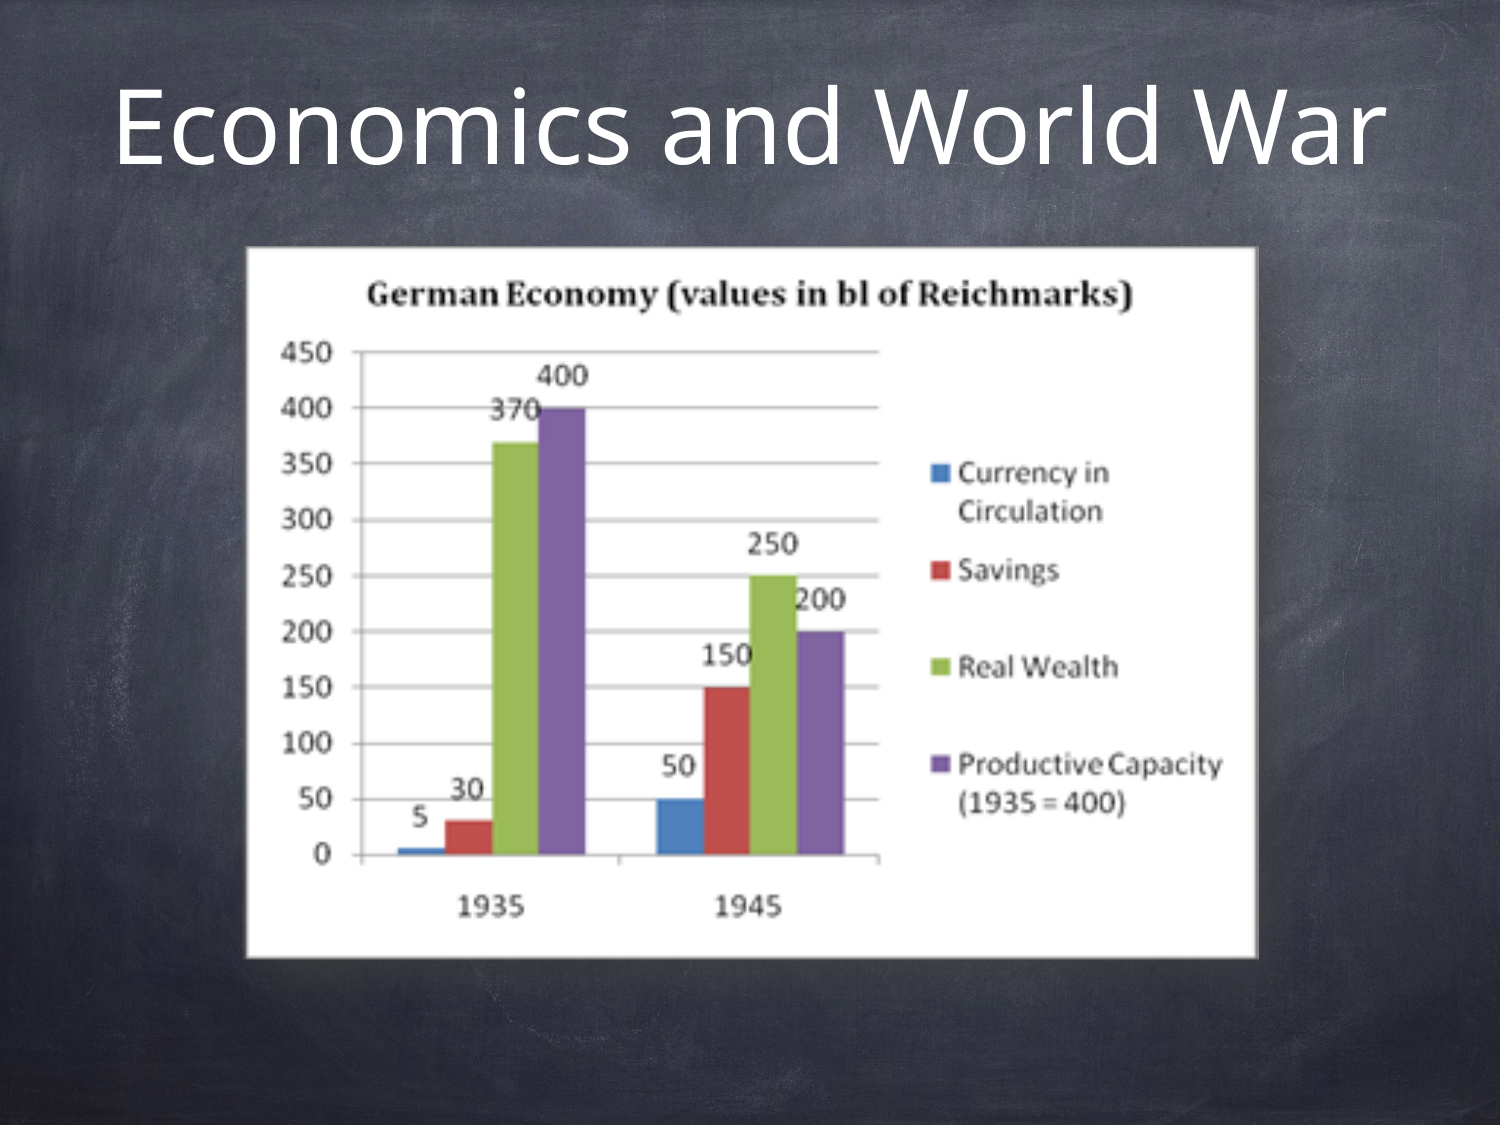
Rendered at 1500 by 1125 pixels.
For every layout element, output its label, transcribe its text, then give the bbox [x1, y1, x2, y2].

title Economics and World War [74, 44, 1426, 201]
picture [0, 0, 1500, 1125]
